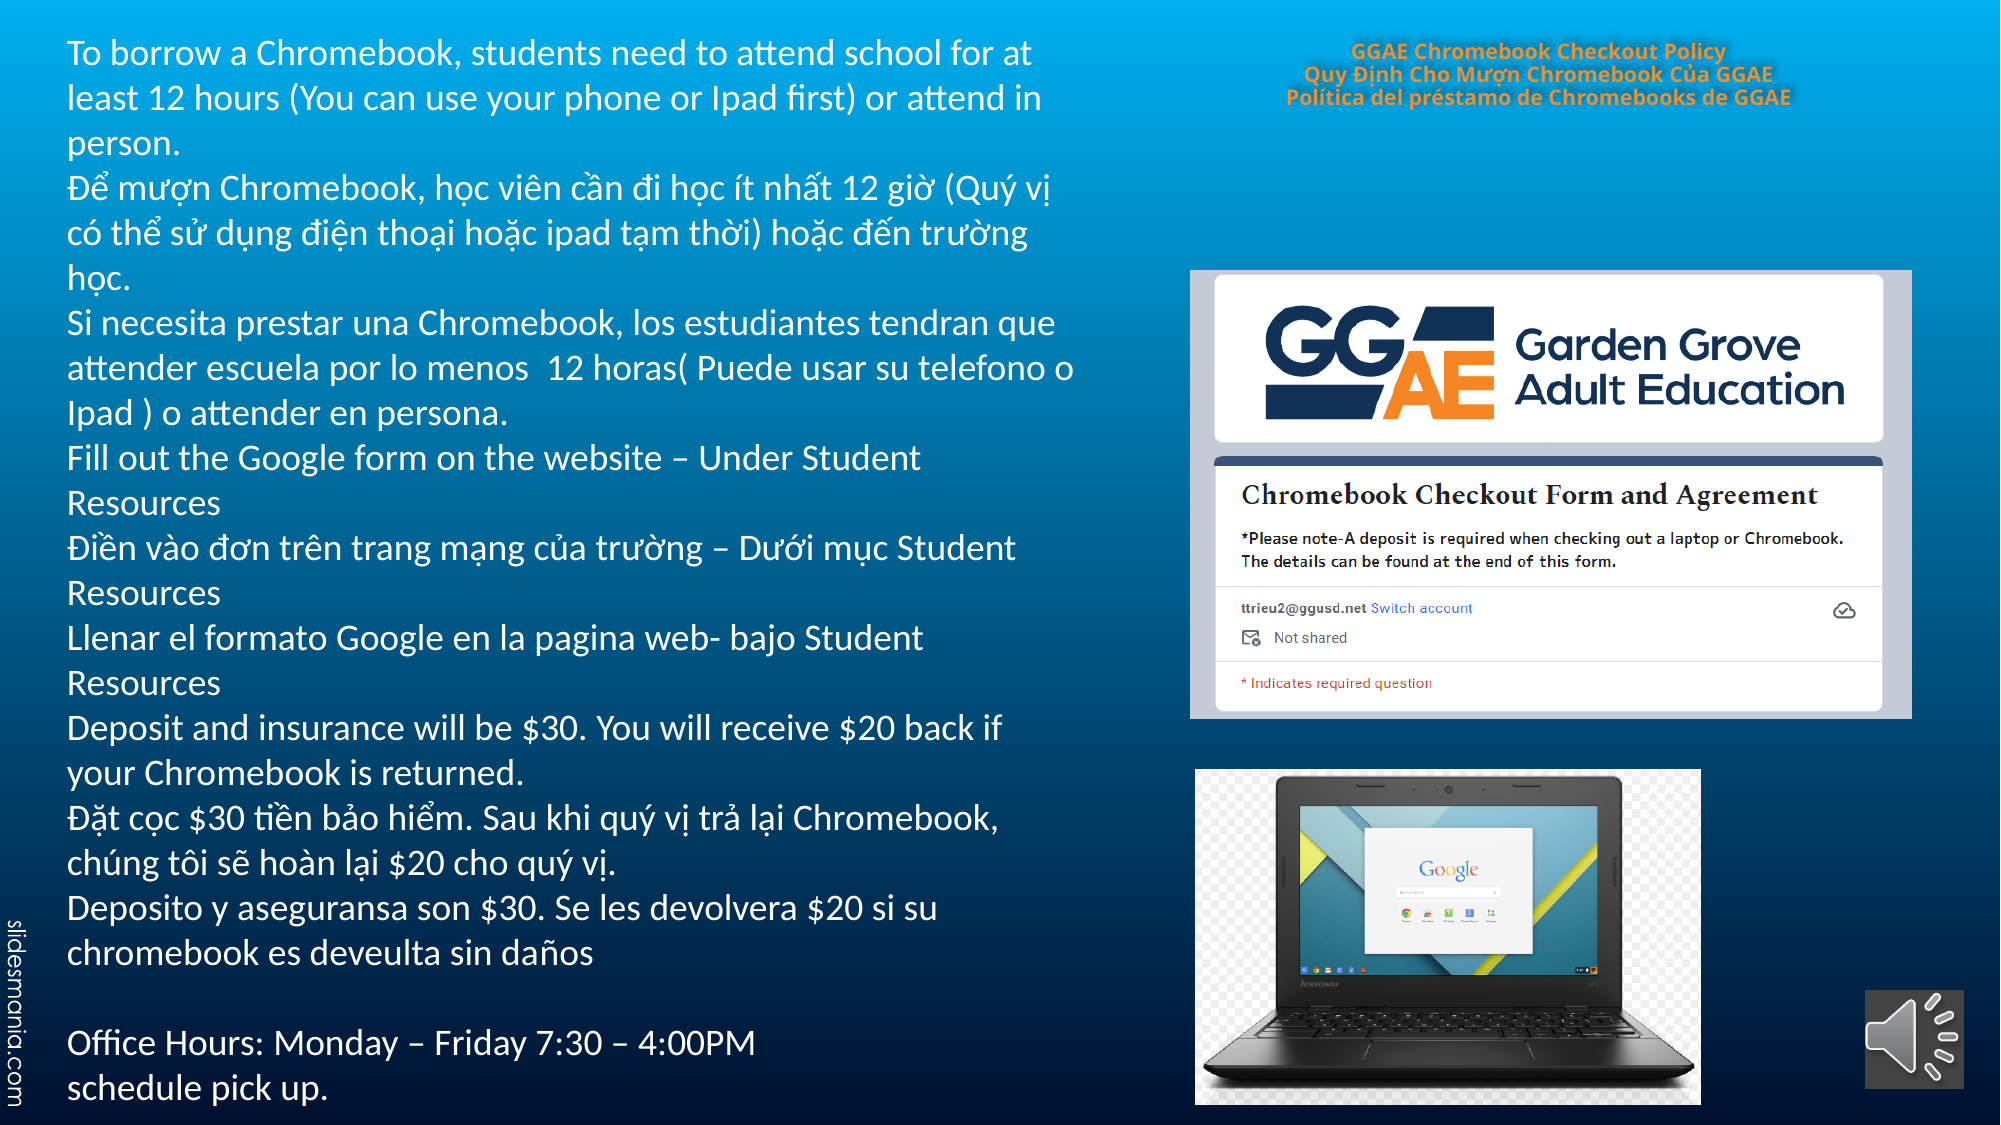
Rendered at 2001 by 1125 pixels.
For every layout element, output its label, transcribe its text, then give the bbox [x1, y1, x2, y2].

picture [1094, 271, 2000, 719]
title GGAE Chromebook Checkout Policy Quy Định Cho Mượn Chromebook Của GGAE Política del préstamo de Chromebooks de GGAE [1094, 20, 1985, 131]
picture [1195, 769, 1701, 1105]
text_box To borrow a Chromebook, students need to attend school for at least 12 hours (You can use your phone or Ipad first) or attend in person. Để mượn Chromebook, học viên cần đi học ít nhất 12 giờ (Quý vị có thể sử dụng điện thoại hoặc ipad tạm thời) hoặc đến trường học. Si necesita prestar una Chromebook, los estudiantes tendran que attender escuela por lo menos 12 horas( Puede usar su telefono o Ipad ) o attender en persona. Fill out the Google form on the website – Under Student Resources Điền vào đơn trên trang mạng của trường – Dưới mục Student Resources Llenar el formato Google en la pagina web- bajo Student Resources Deposit and insurance will be $30. You will receive $20 back if your Chromebook is returned. Đặt cọc $30 tiền bảo hiểm. Sau khi quý vị trả lại Chromebook, chúng tôi sẽ hoàn lại $20 cho quý vị. Deposito y aseguransa son $30. Se les devolvera $20 si su chromebook es deveulta sin daños Office Hours: Monday – Friday 7:30 – 4:00PM schedule pick up. [52, 20, 1094, 1116]
picture [1864, 989, 1965, 1090]
